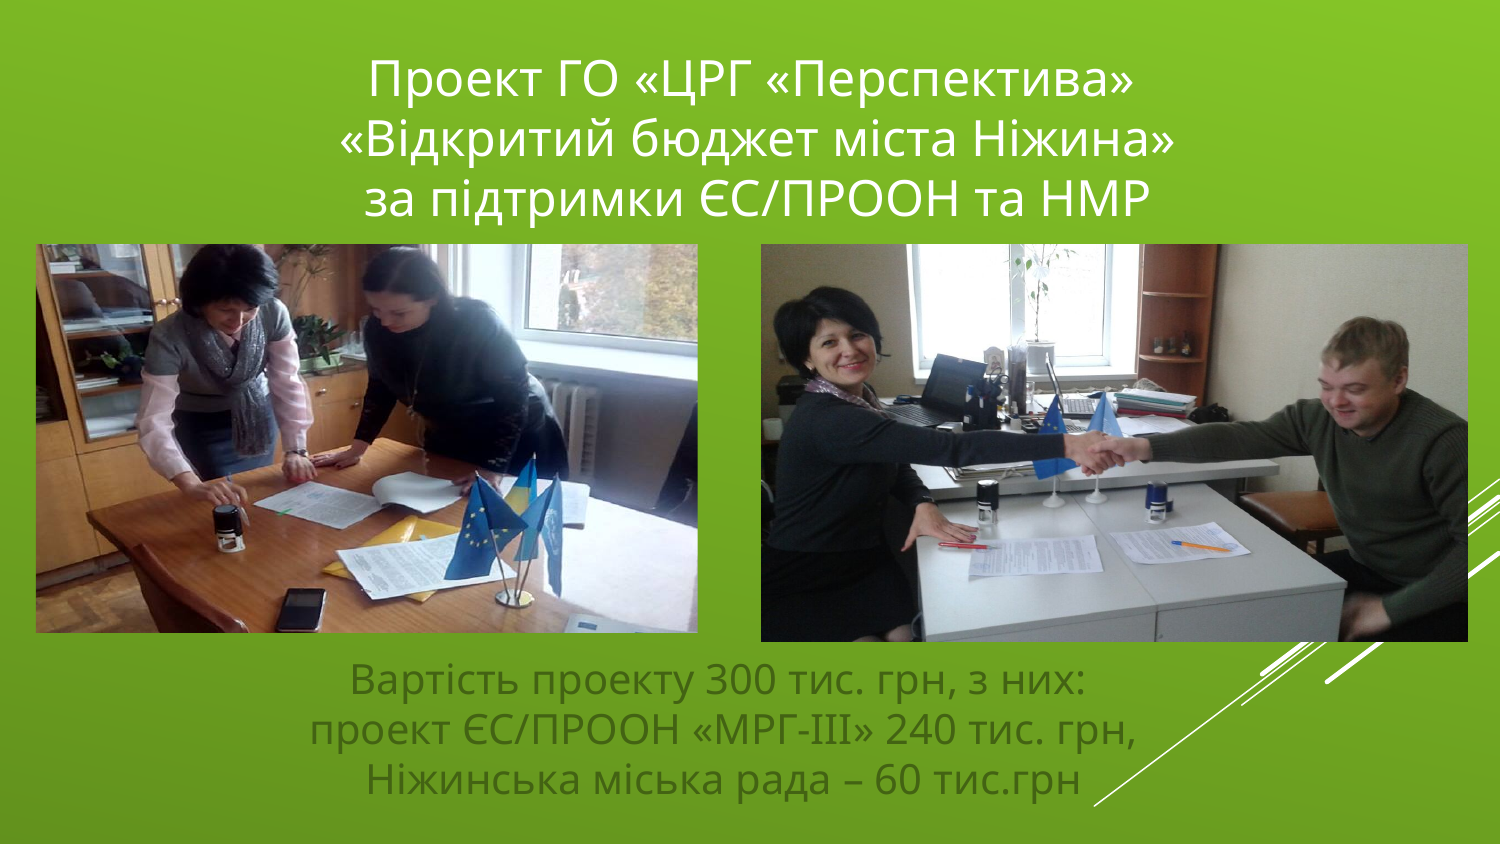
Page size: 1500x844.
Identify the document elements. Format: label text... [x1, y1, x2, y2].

text_box Вартість проекту 300 тис. грн, з них: проeкт ЄС/ПРООН «МРГ-III» 240 тис. грн, Ніжинська міська рада – 60 тис.грн [35, 646, 1412, 810]
picture [35, 244, 698, 635]
picture [761, 244, 1468, 643]
title Проект ГО «ЦРГ «Перспектива» «Відкритий бюджет міста Ніжина» за підтримки ЄС/ПРООН та НМР [83, 97, 1434, 245]
